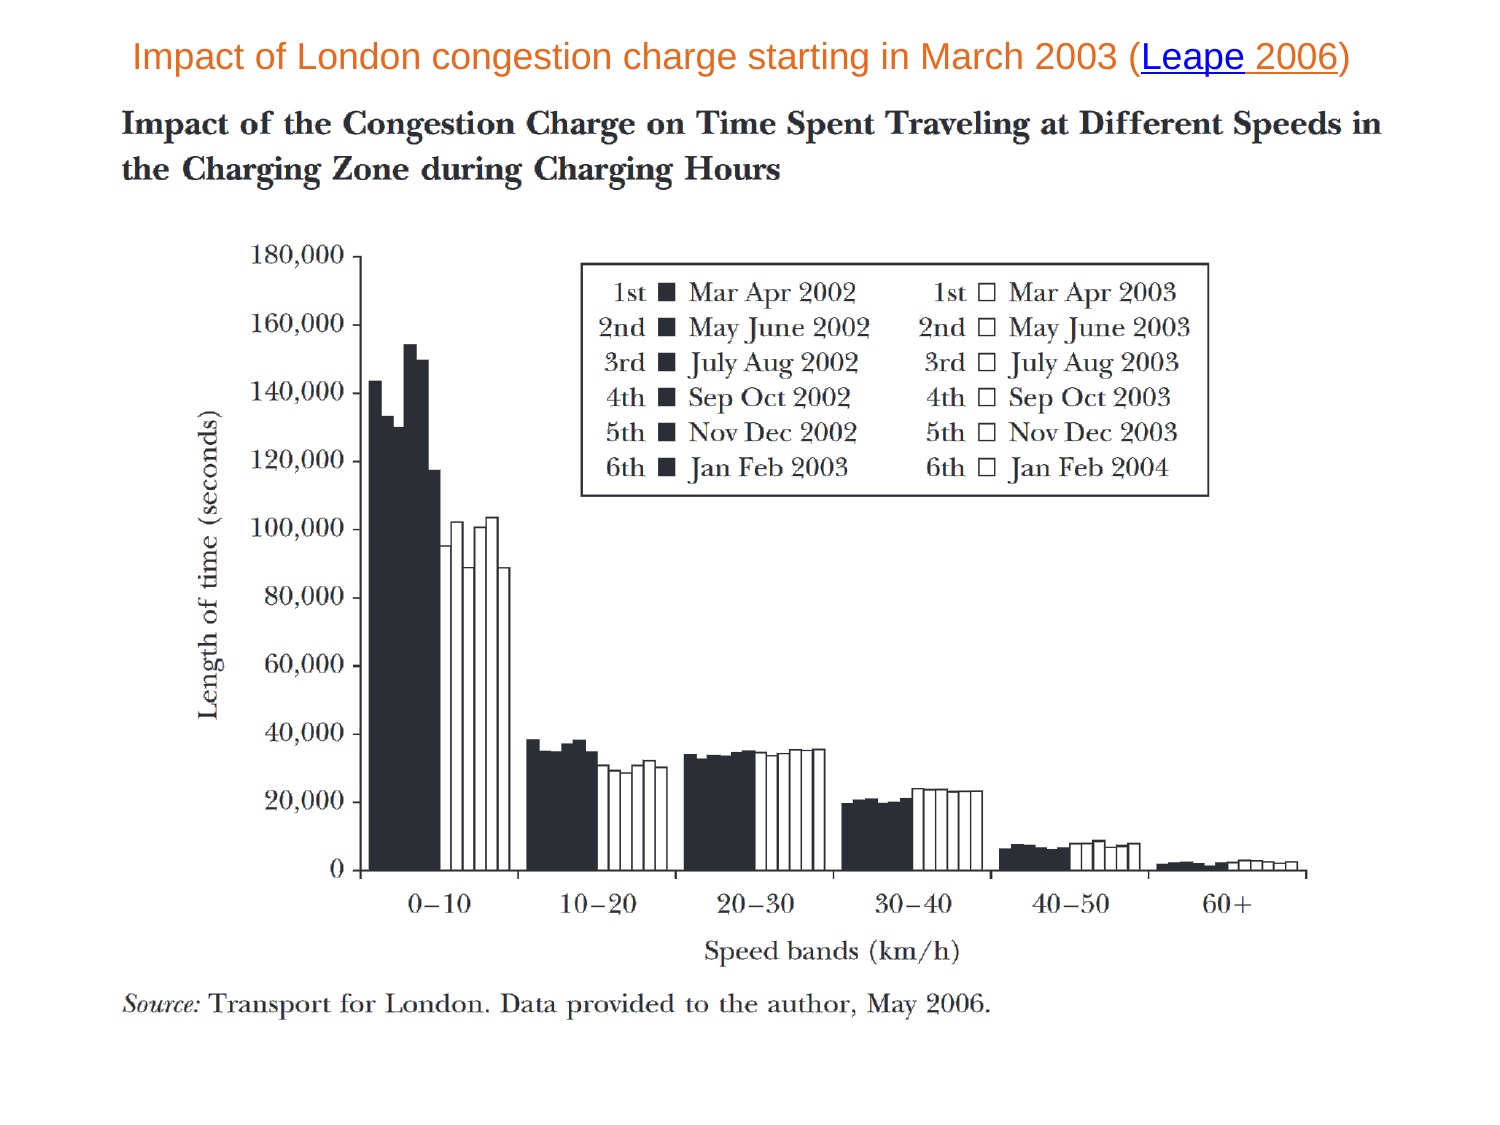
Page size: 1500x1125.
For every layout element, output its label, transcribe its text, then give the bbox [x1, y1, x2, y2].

picture [112, 104, 1388, 1021]
text_box Impact of London congestion charge starting in March 2003 (Leape 2006) [117, 24, 1425, 85]
